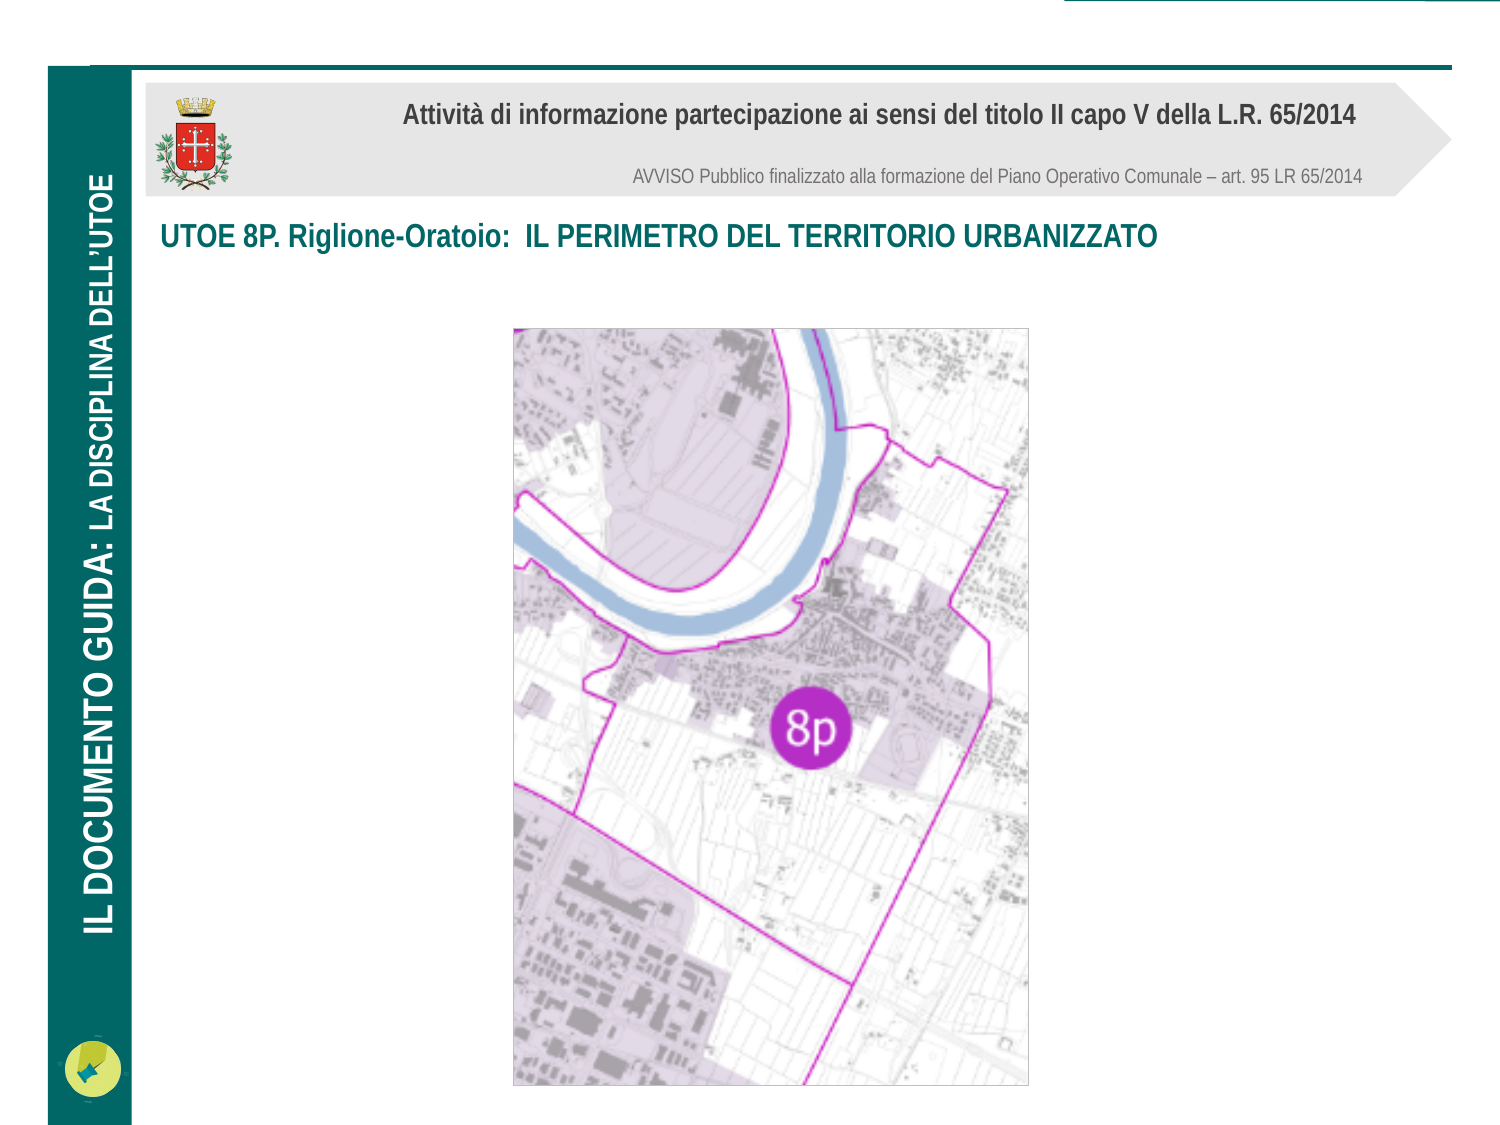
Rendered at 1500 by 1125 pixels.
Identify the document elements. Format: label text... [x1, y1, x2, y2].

text_box IL DOCUMENTO GUIDA: LA DISCIPLINA DELL’UTOE [18, 43, 122, 1086]
text_box [122, 197, 132, 1073]
picture [55, 1031, 131, 1107]
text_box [89, 67, 1482, 197]
text_box [47, 1076, 132, 1125]
text_box UTOE 8P. Riglione-Oratoio: IL PERIMETRO DEL TERRITORIO URBANIZZATO [145, 206, 1372, 262]
picture [513, 328, 1029, 1086]
